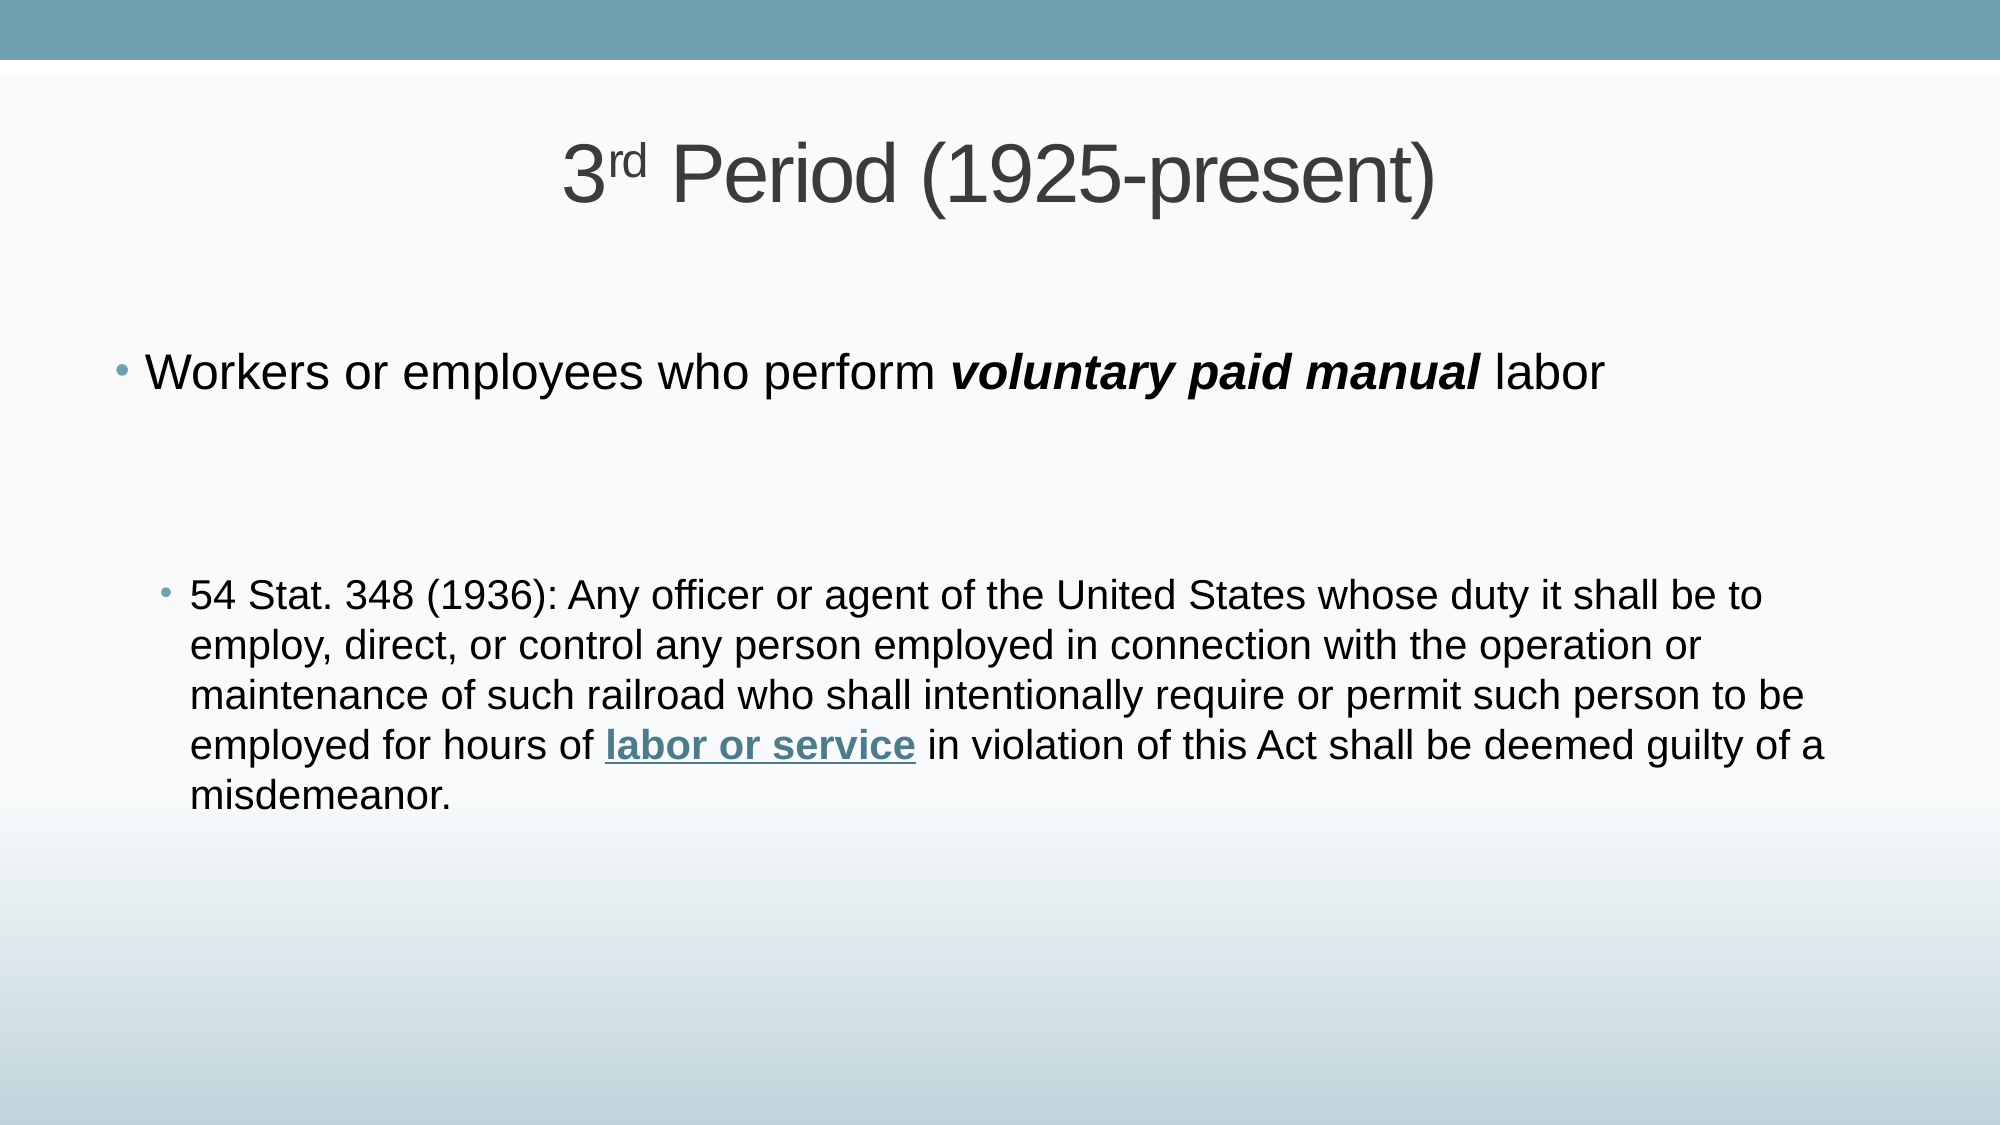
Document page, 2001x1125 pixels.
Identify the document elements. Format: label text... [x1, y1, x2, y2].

list Workers or employees who perform voluntary paid manual labor 54 Stat. 348 (1936): Any officer or agent of the United States whose duty it shall be to employ, direct, or control any person employed in connection with the operation or maintenance of such railroad who shall intentionally require or permit such person to be employed for hours of labor or service in violation of this Act shall be deemed guilty of a misdemeanor. [99, 262, 1900, 1063]
title 3rd Period (1925-present) [99, 87, 1900, 250]
